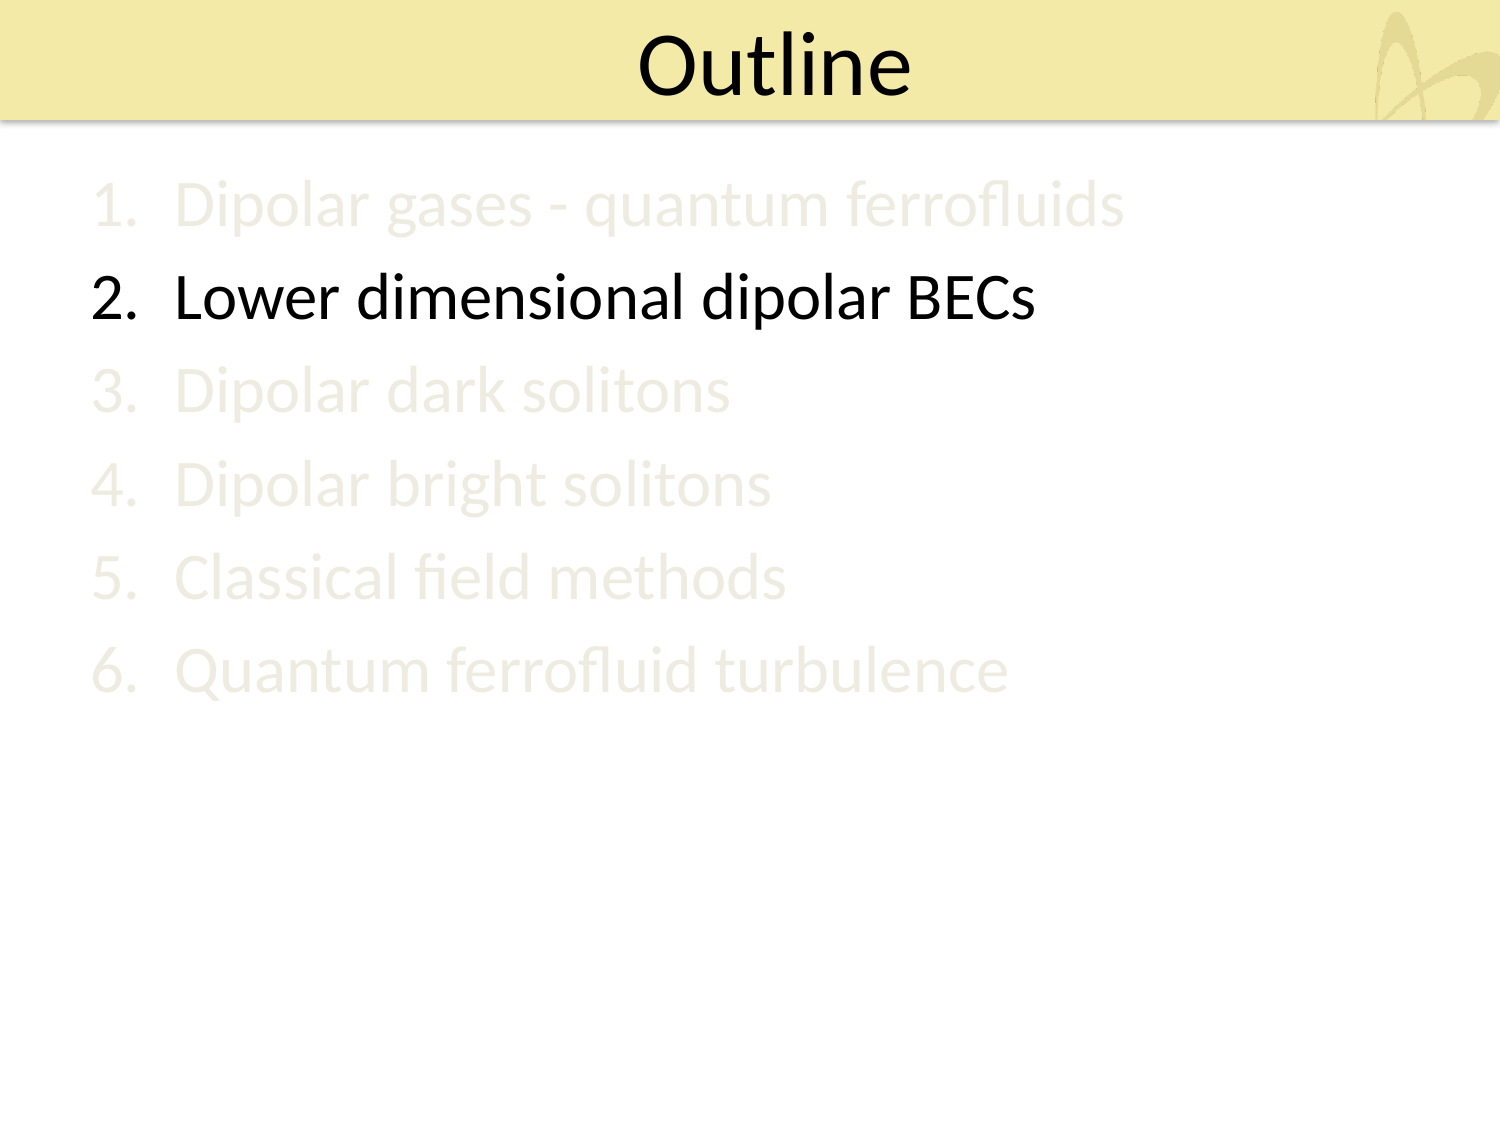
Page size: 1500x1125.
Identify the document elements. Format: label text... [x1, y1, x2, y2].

list Dipolar gases - quantum ferrofluids Lower dimensional dipolar BECs Dipolar dark solitons Dipolar bright solitons Classical field methods Quantum ferrofluid turbulence [75, 152, 1425, 895]
title Outline [100, 0, 1451, 152]
